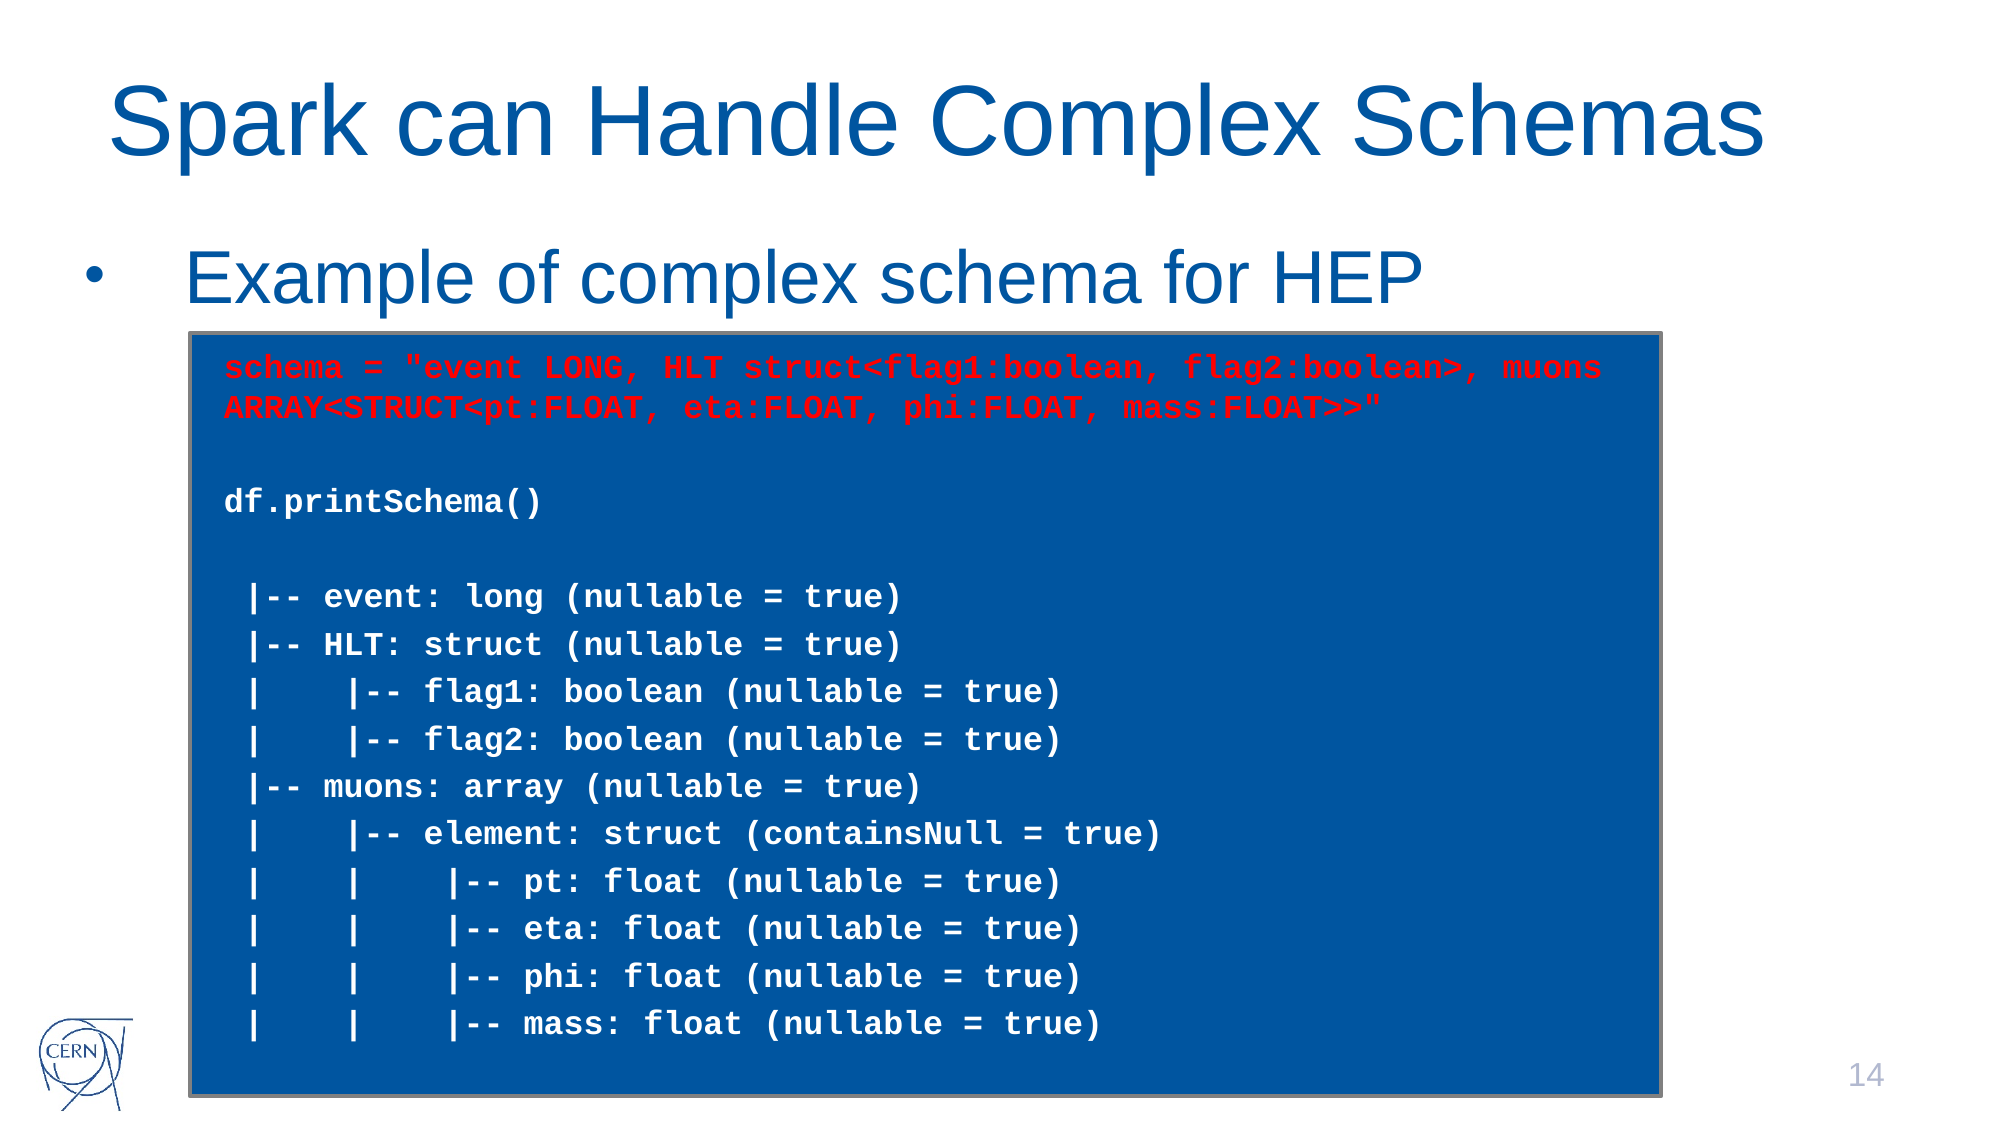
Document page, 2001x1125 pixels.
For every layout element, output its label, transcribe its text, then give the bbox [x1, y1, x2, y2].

text_box schema = "event LONG, HLT struct<flag1:boolean, flag2:boolean>, muons ARRAY<STRUCT<pt:FLOAT, eta:FLOAT, phi:FLOAT, mass:FLOAT>>" df.printSchema() |-- event: long (nullable = true) |-- HLT: struct (nullable = true) | |-- flag1: boolean (nullable = true) | |-- flag2: boolean (nullable = true) |-- muons: array (nullable = true) | |-- element: struct (containsNull = true) | | |-- pt: float (nullable = true) | | |-- eta: float (nullable = true) | | |-- phi: float (nullable = true) | | |-- mass: float (nullable = true) [189, 333, 1662, 1097]
slide_number 14 [1790, 1042, 1900, 1103]
title Spark can Handle Complex Schemas [99, 38, 1938, 193]
list Example of complex schema for HEP [61, 221, 1938, 349]
picture [36, 1016, 134, 1112]
